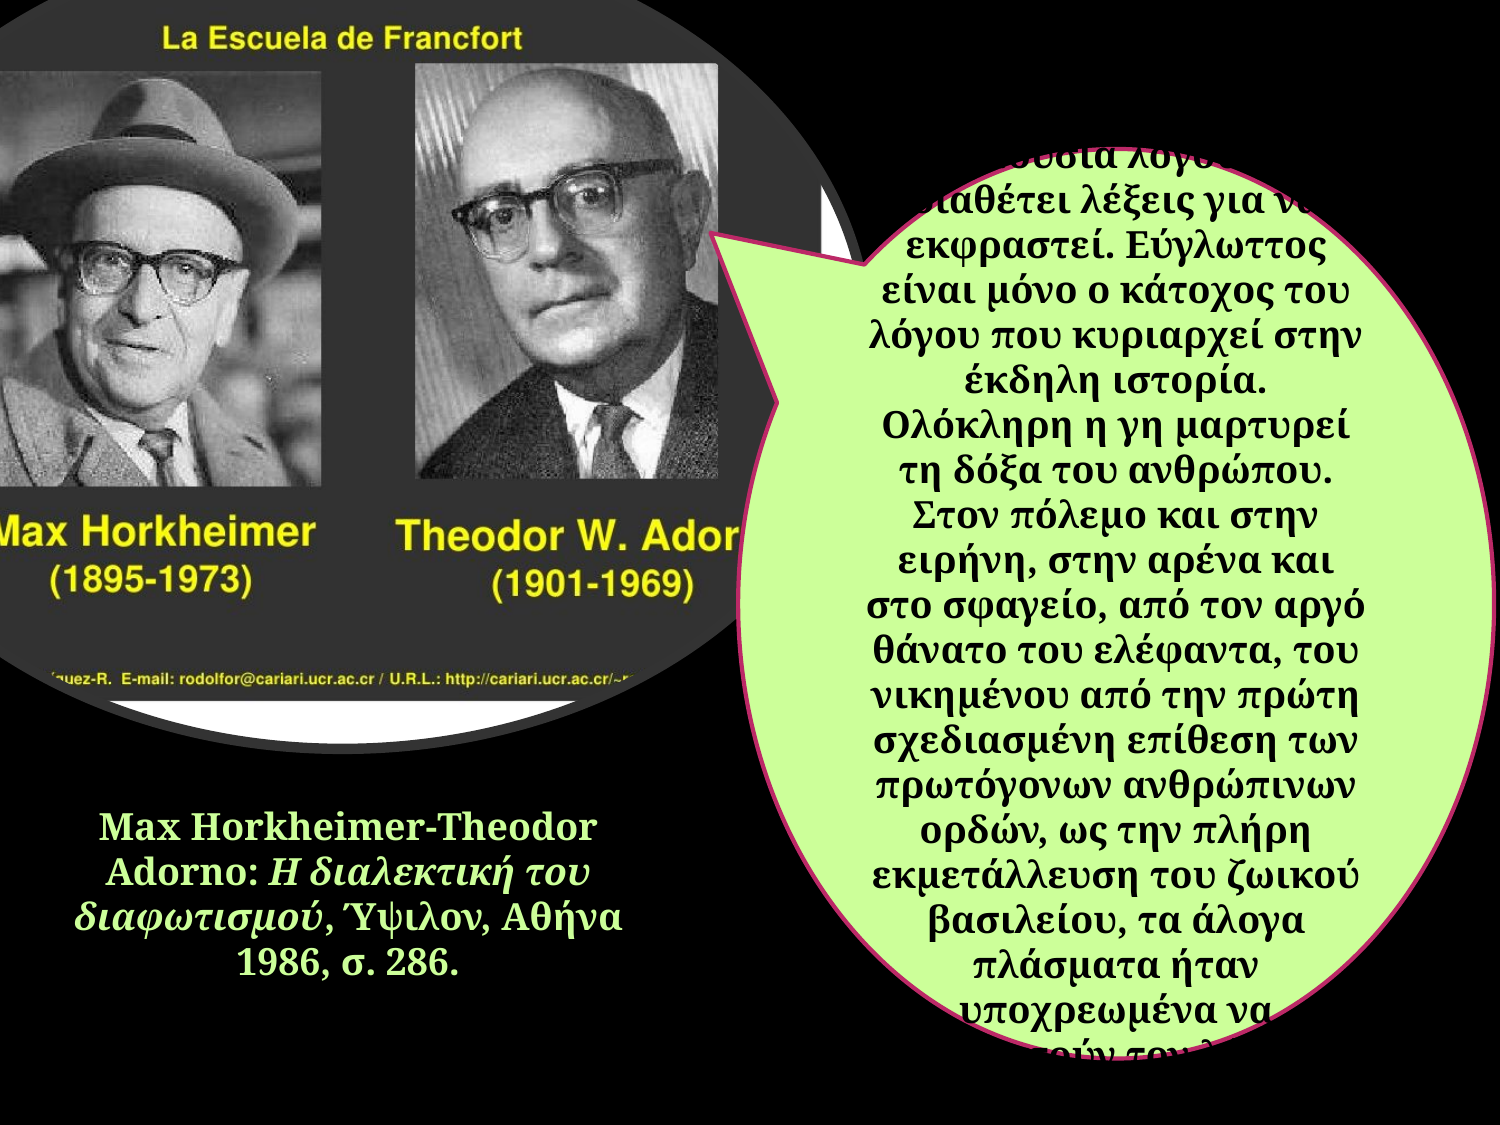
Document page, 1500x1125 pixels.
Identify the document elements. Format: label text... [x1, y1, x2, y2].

text_box Max Horkheimer-Theodor Adorno: Η διαλεκτική του διαφωτισμού, Ύψιλον, Αθήνα 1986, σ. 286. [3, 784, 694, 1002]
text_box Η απουσία λόγου δεν διαθέτει λέξεις για να εκφραστεί. Εύγλωττος είναι μόνο ο κάτοχος του λόγου που κυριαρχεί στην έκδηλη ιστορία. Ολόκληρη η γη μαρτυρεί τη δόξα του ανθρώπου. Στον πόλεμο και στην ειρήνη, στην αρένα και στο σφαγείο, από τον αργό θάνατο του ελέφαντα, του νικημένου από την πρώτη σχεδιασμένη επίθεση των πρωτόγονων ανθρώπινων ορδών, ως την πλήρη εκμετάλλευση του ζωικού βασιλείου, τα άλογα πλάσματα ήταν υποχρεωμένα να υποστούν τον λόγο. [758, 146, 1497, 1061]
subtitle [0, 0, 1500, 1125]
picture [0, 0, 869, 750]
